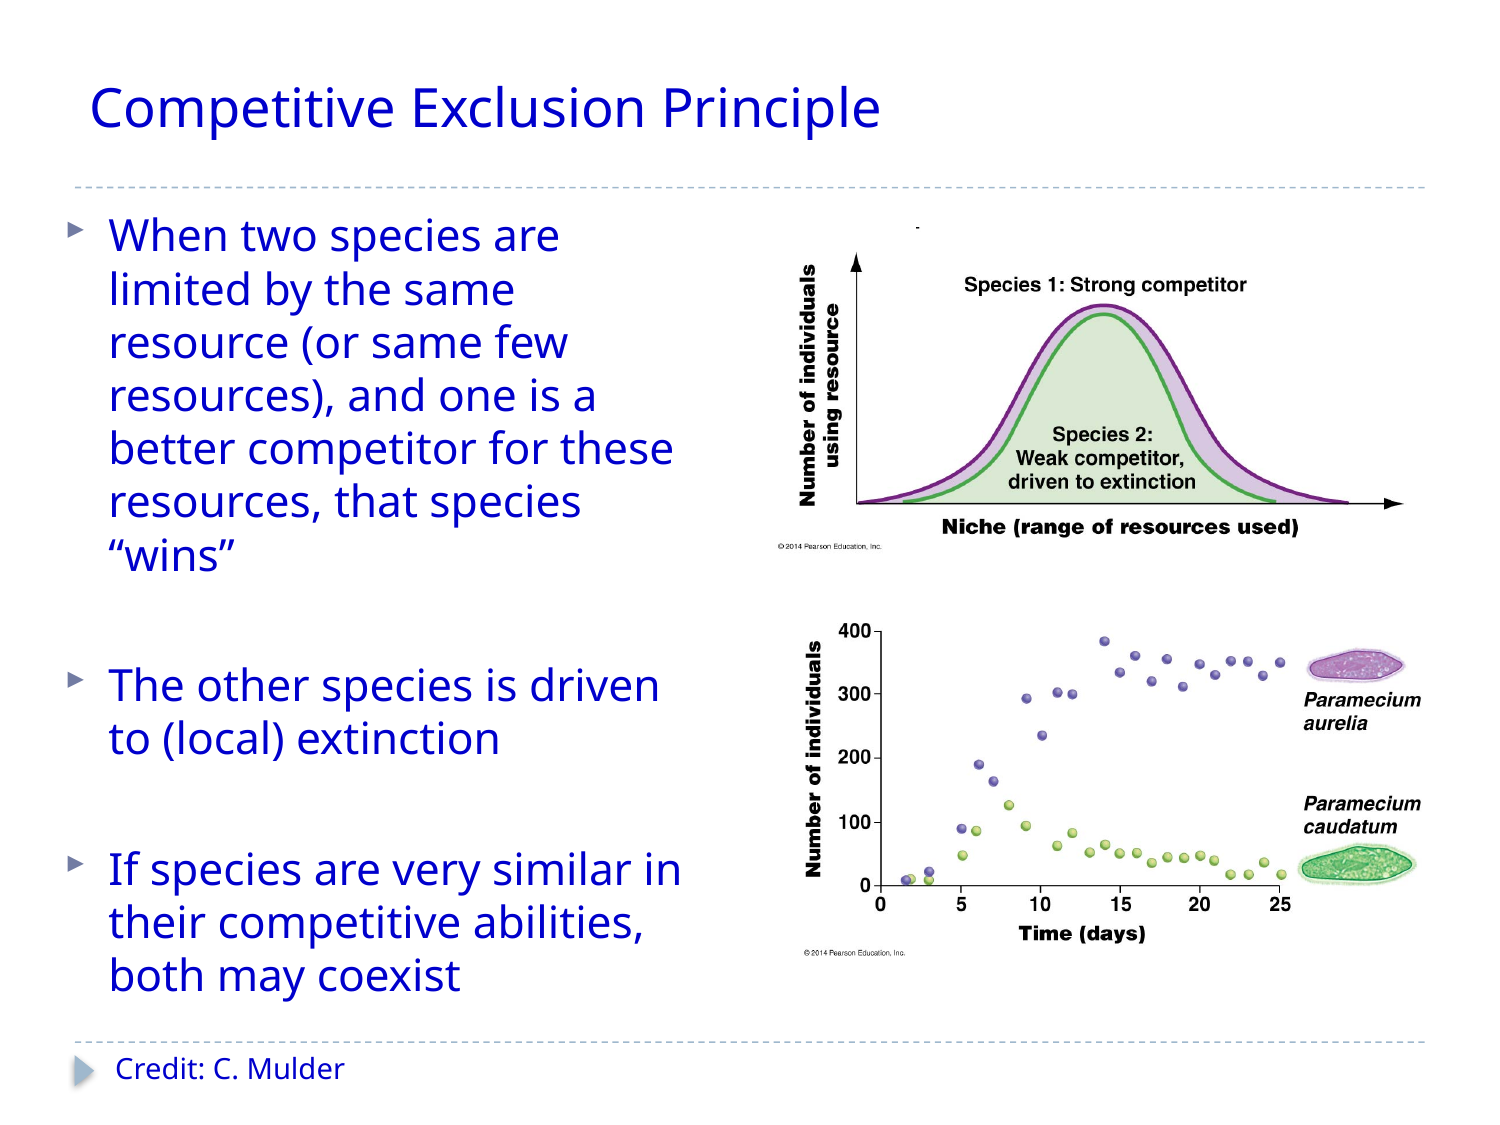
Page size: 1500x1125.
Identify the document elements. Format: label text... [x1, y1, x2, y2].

title Competitive Exclusion Principle [75, 24, 1425, 188]
picture [774, 226, 1426, 556]
list When two species are limited by the same resource (or same few resources), and one is a better competitor for these resources, that species “wins” The other species is driven to (local) extinction If species are very similar in their competitive abilities, both may coexist [50, 200, 700, 1010]
picture [799, 605, 1426, 962]
slide_number Credit: C. Mulder [100, 1042, 426, 1103]
